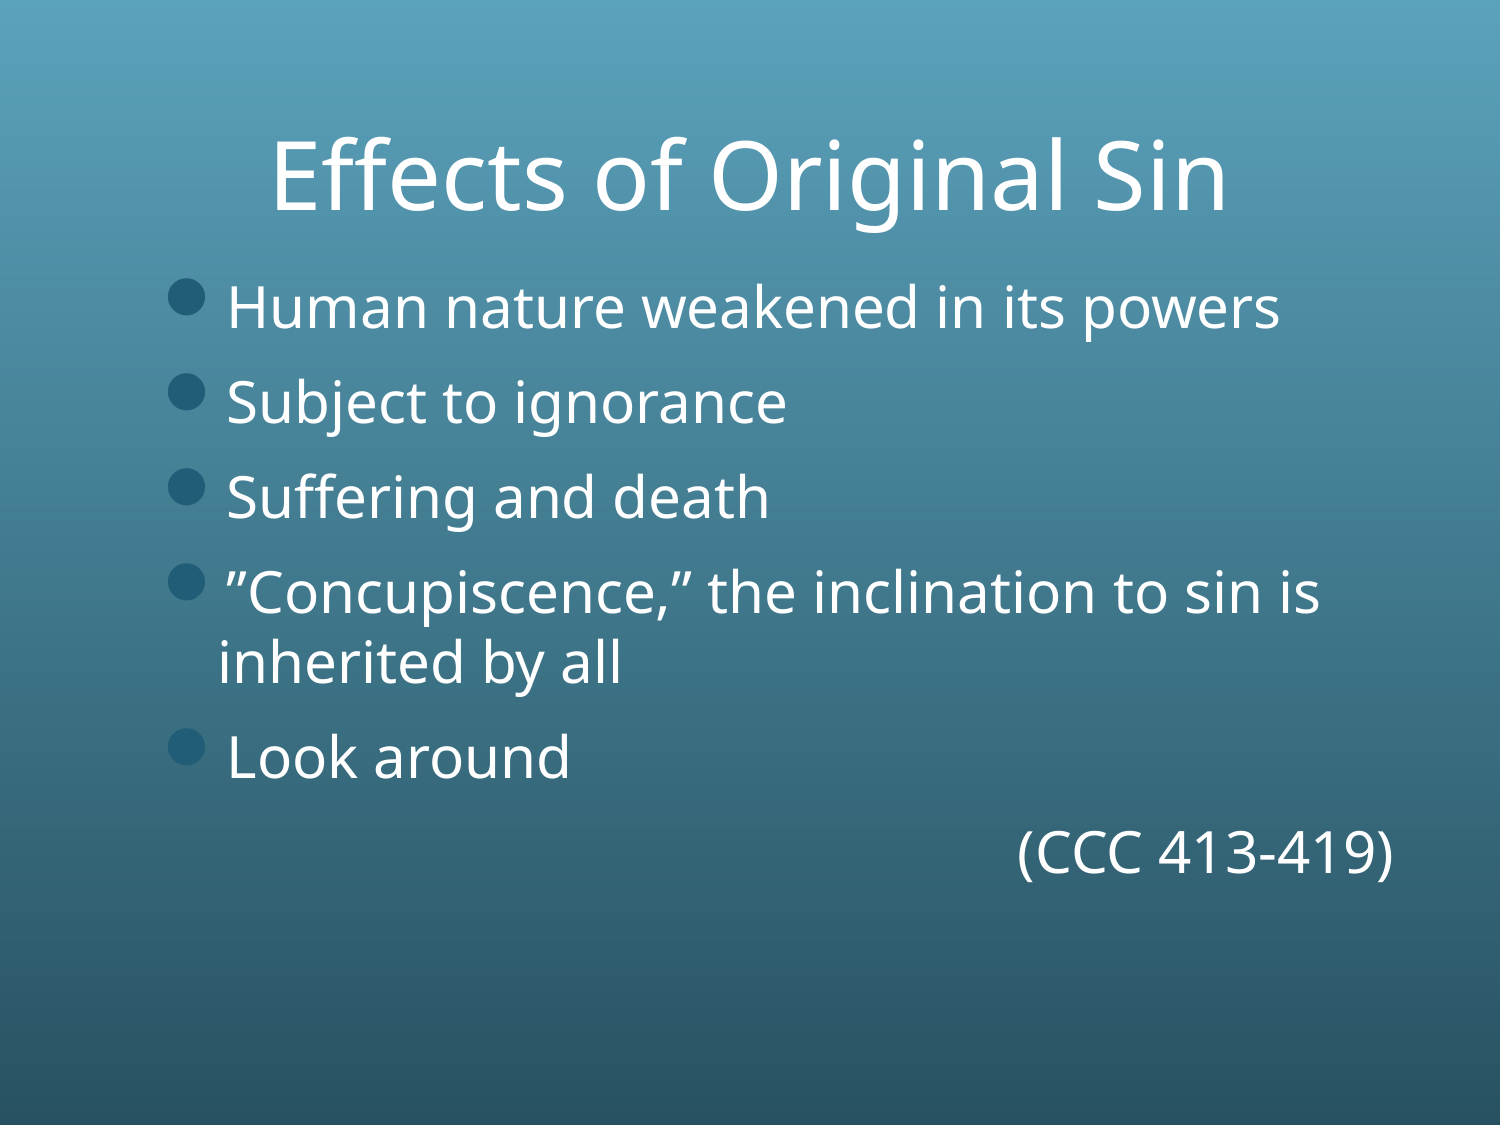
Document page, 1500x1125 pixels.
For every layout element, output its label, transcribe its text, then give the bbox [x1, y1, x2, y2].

title Effects of Original Sin [90, 17, 1410, 237]
list Human nature weakened in its powers Subject to ignorance Suffering and death ”Concupiscence,” the inclination to sin is inherited by all Look around (CCC 413-419) [90, 262, 1410, 1019]
